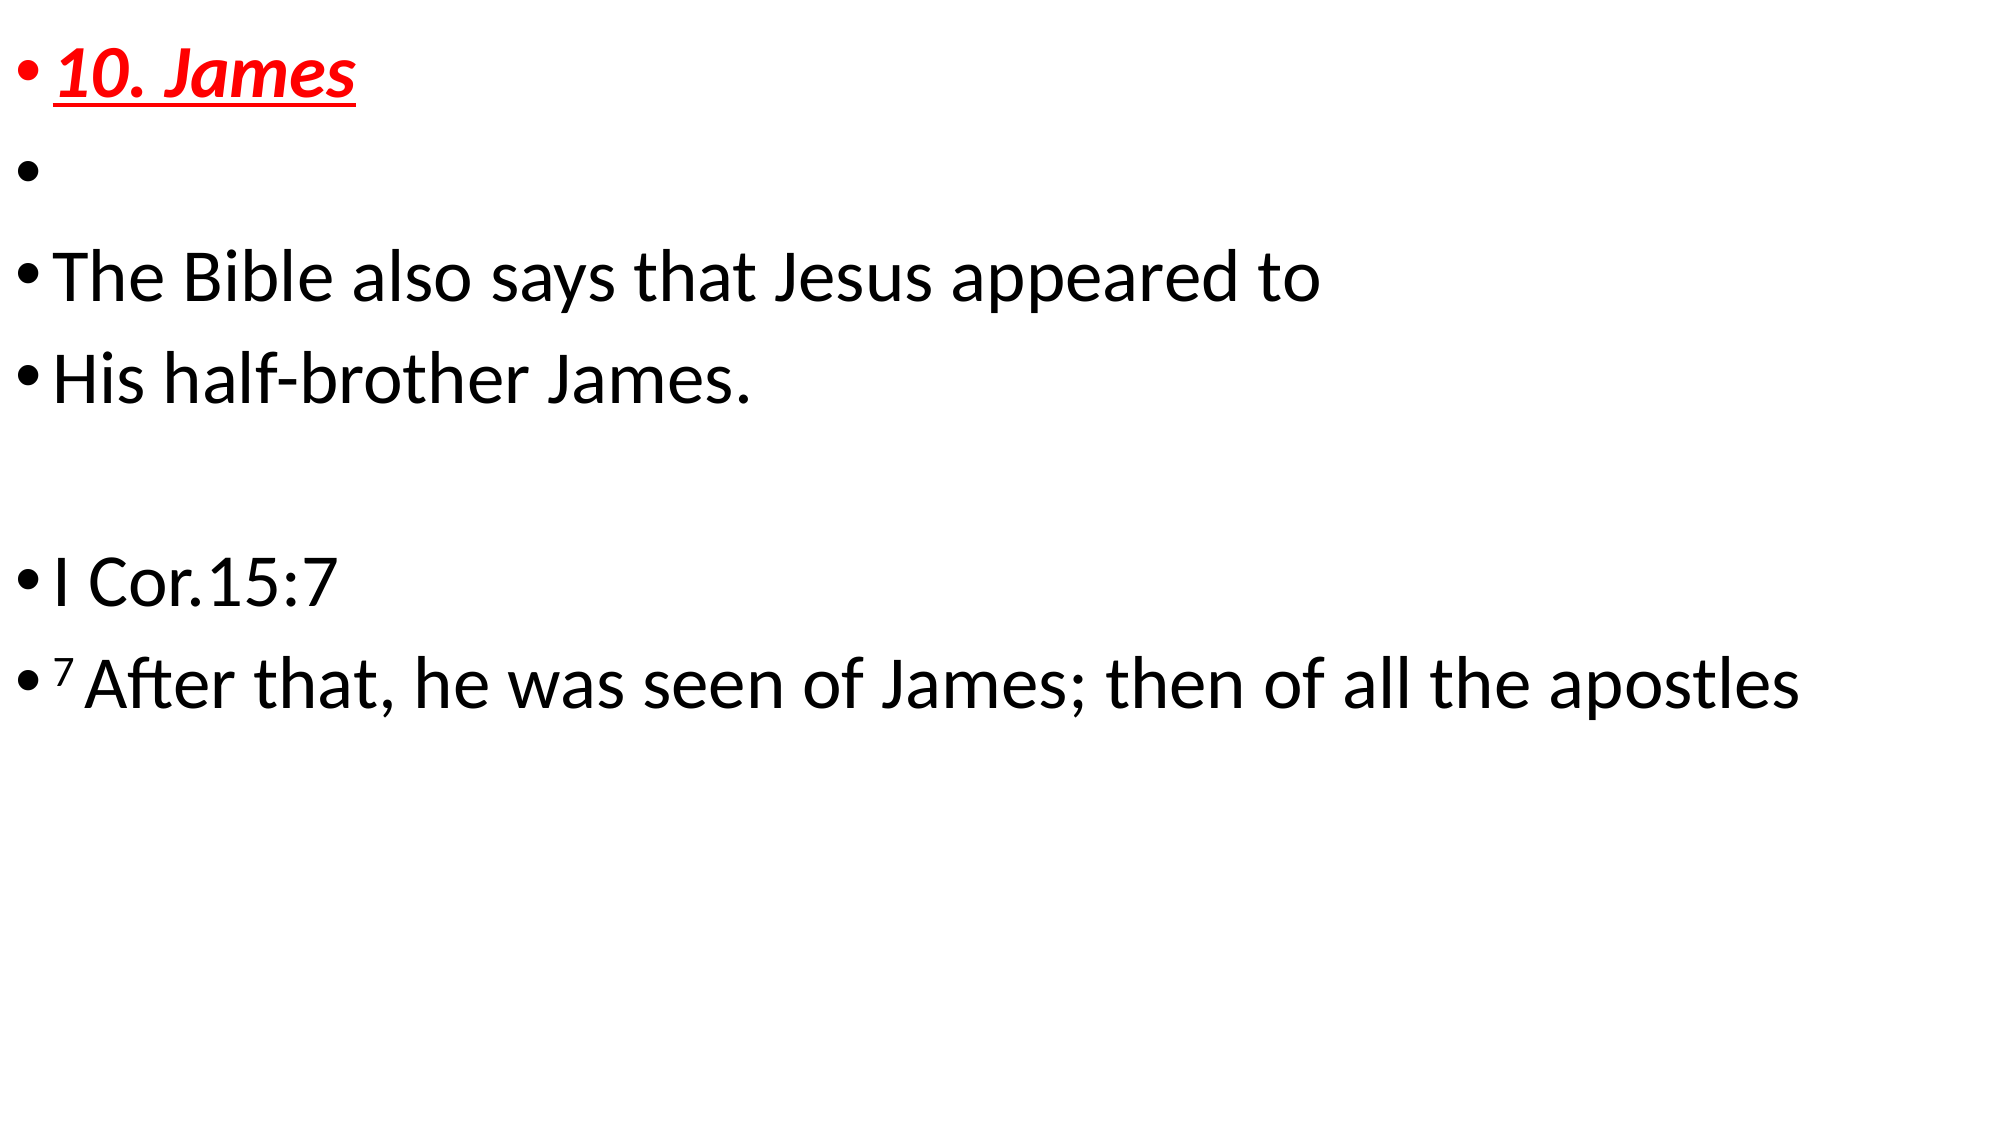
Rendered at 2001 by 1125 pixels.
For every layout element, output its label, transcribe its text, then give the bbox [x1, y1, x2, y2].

list 10. James The Bible also says that Jesus appeared to His half-brother James. I Cor.15:7 7 After that, he was seen of James; then of all the apostles [0, 25, 1863, 1014]
